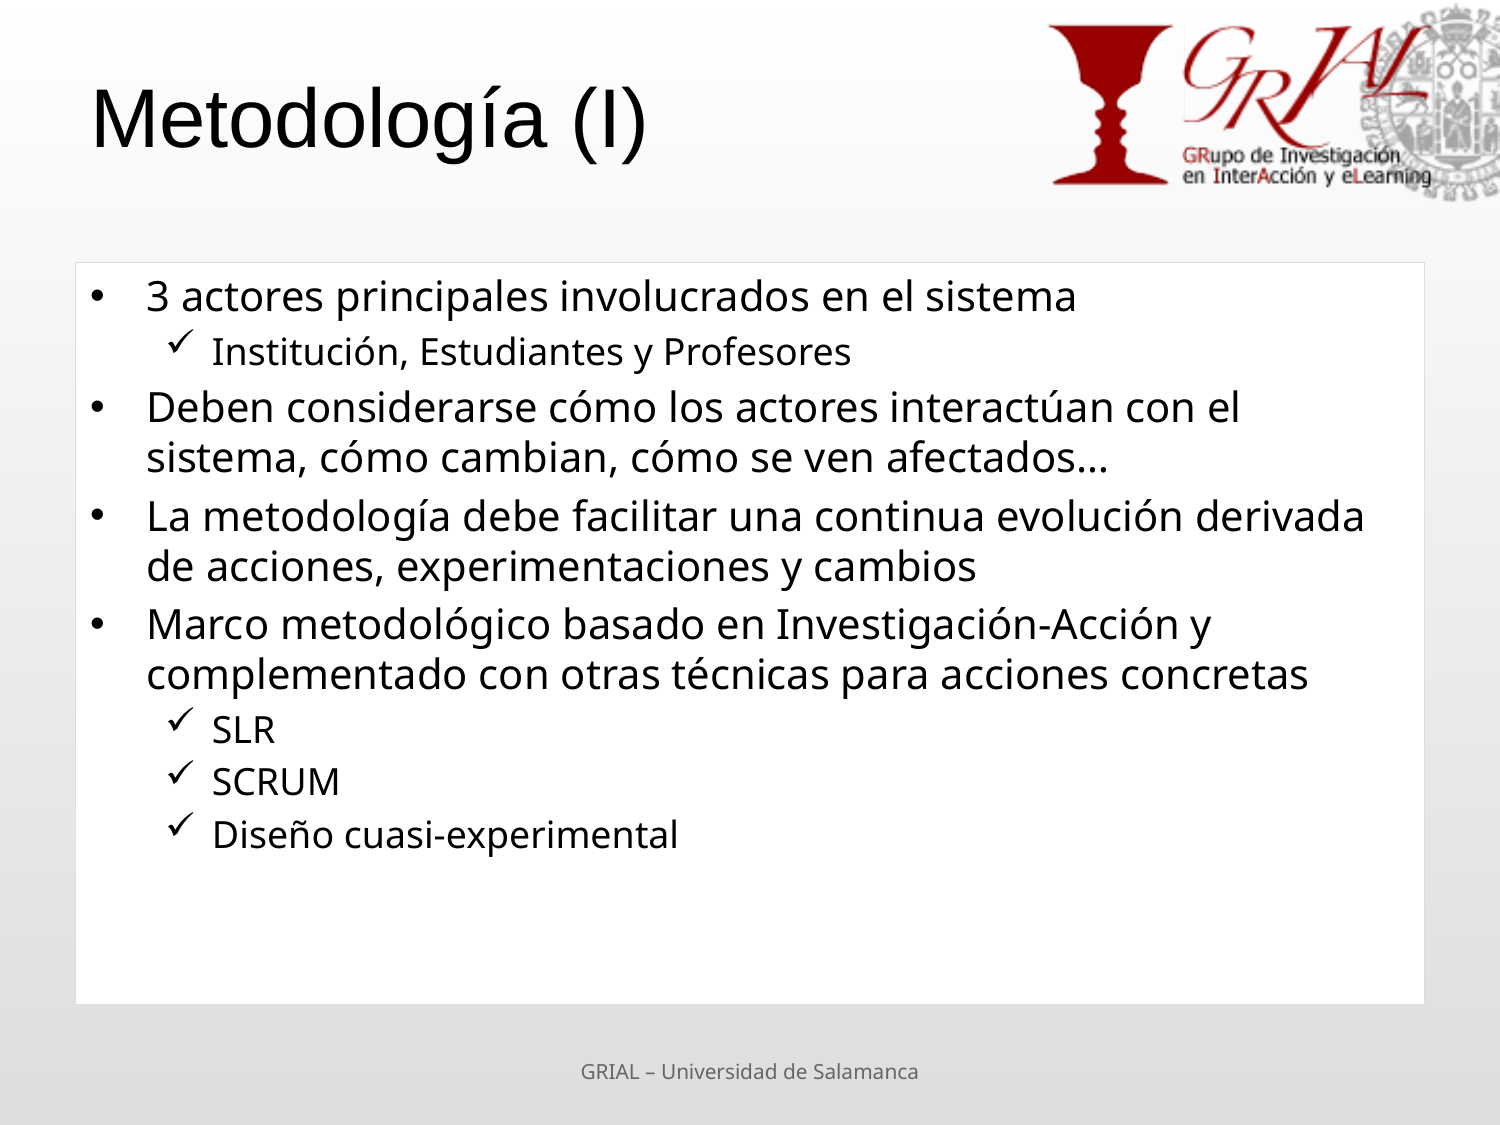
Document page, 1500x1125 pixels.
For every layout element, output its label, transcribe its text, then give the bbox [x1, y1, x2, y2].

title Metodología (I) [75, 20, 1040, 209]
footer GRIAL – Universidad de Salamanca [512, 1042, 988, 1103]
picture [1039, 0, 1500, 209]
list 3 actores principales involucrados en el sistema Institución, Estudiantes y Profesores Deben considerarse cómo los actores interactúan con el sistema, cómo cambian, cómo se ven afectados… La metodología debe facilitar una continua evolución derivada de acciones, experimentaciones y cambios Marco metodológico basado en Investigación-Acción y complementado con otras técnicas para acciones concretas SLR SCRUM Diseño cuasi-experimental [75, 262, 1425, 1005]
